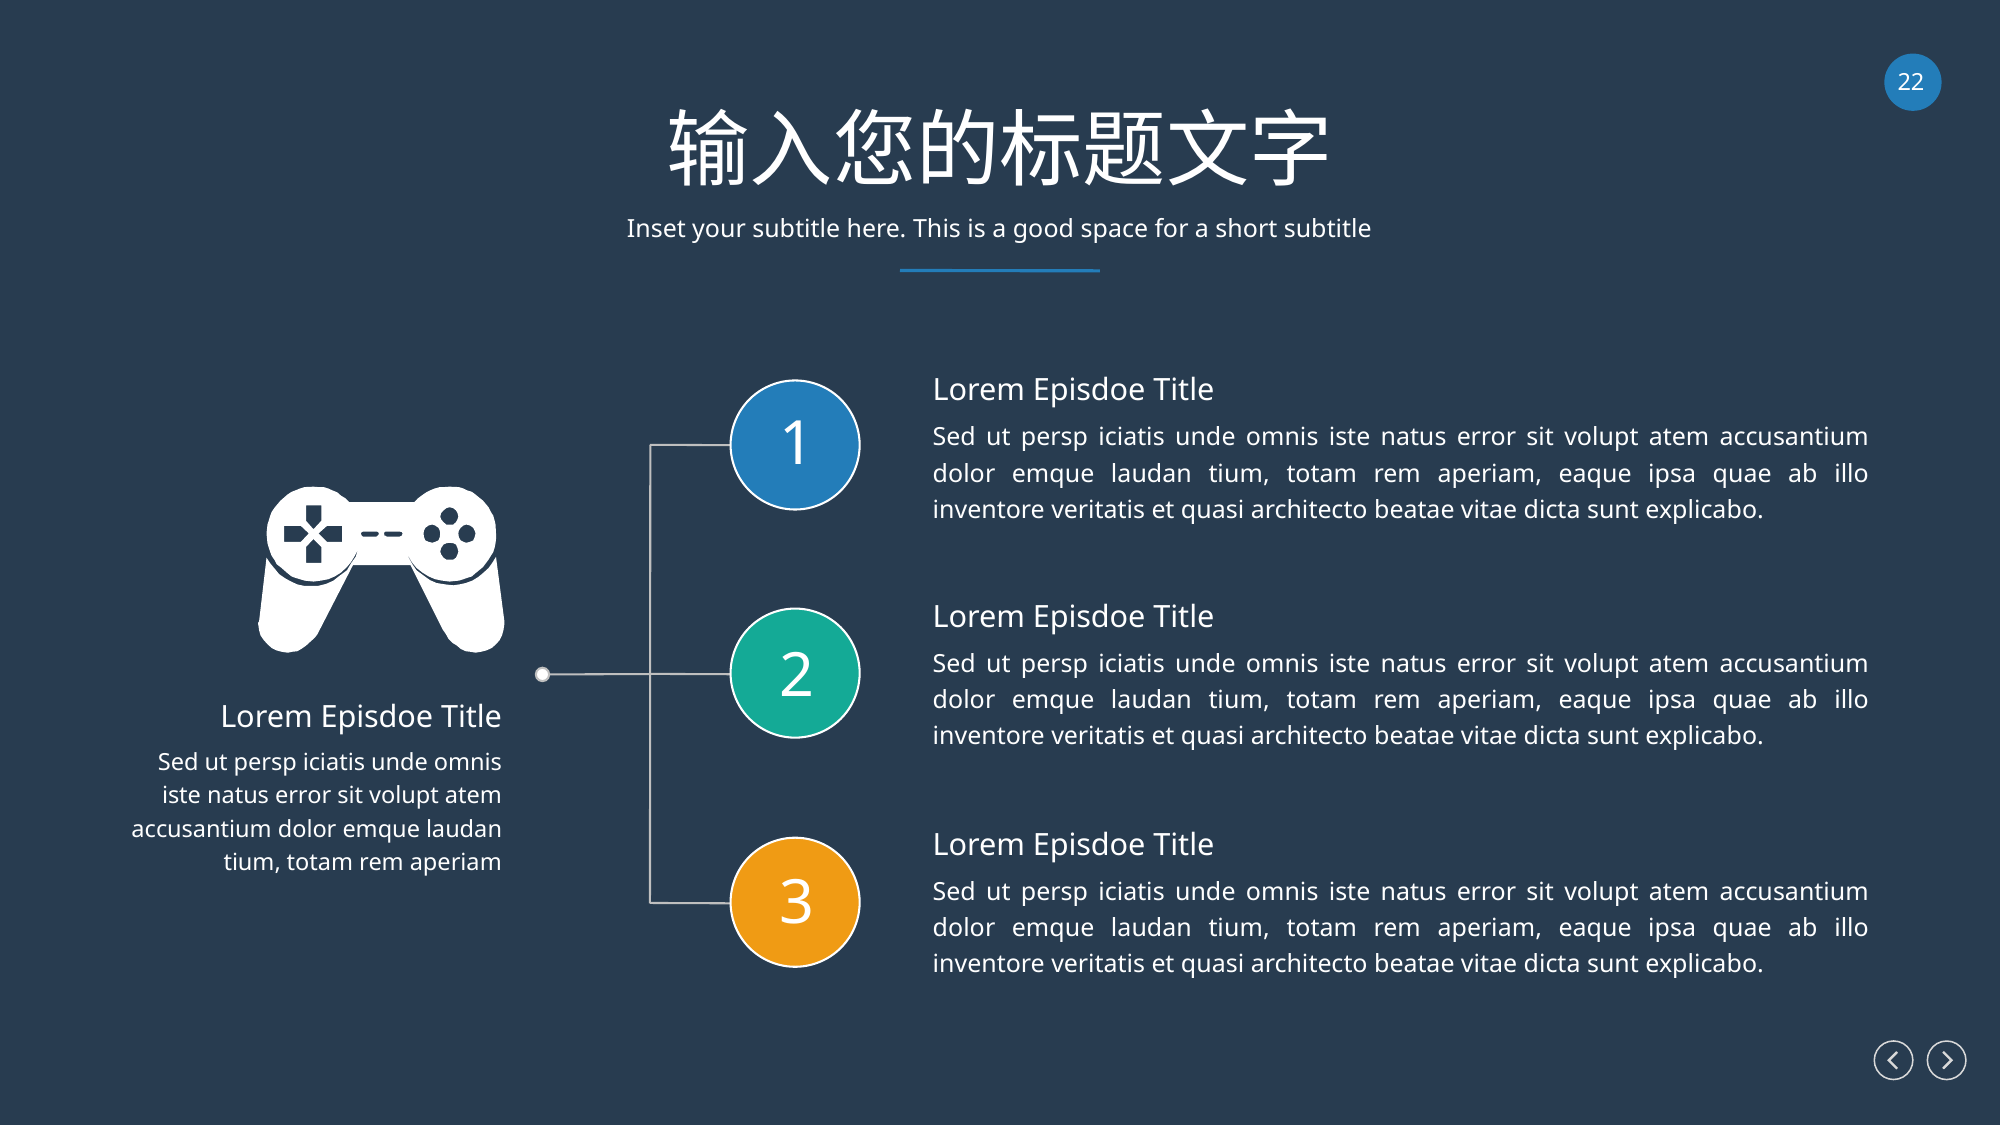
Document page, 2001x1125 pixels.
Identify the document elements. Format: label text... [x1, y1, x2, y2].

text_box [130, 369, 1871, 977]
list Inset your subtitle here. This is a good space for a short subtitle [130, 202, 1870, 253]
list 输入您的标题文字 [129, 95, 1871, 196]
